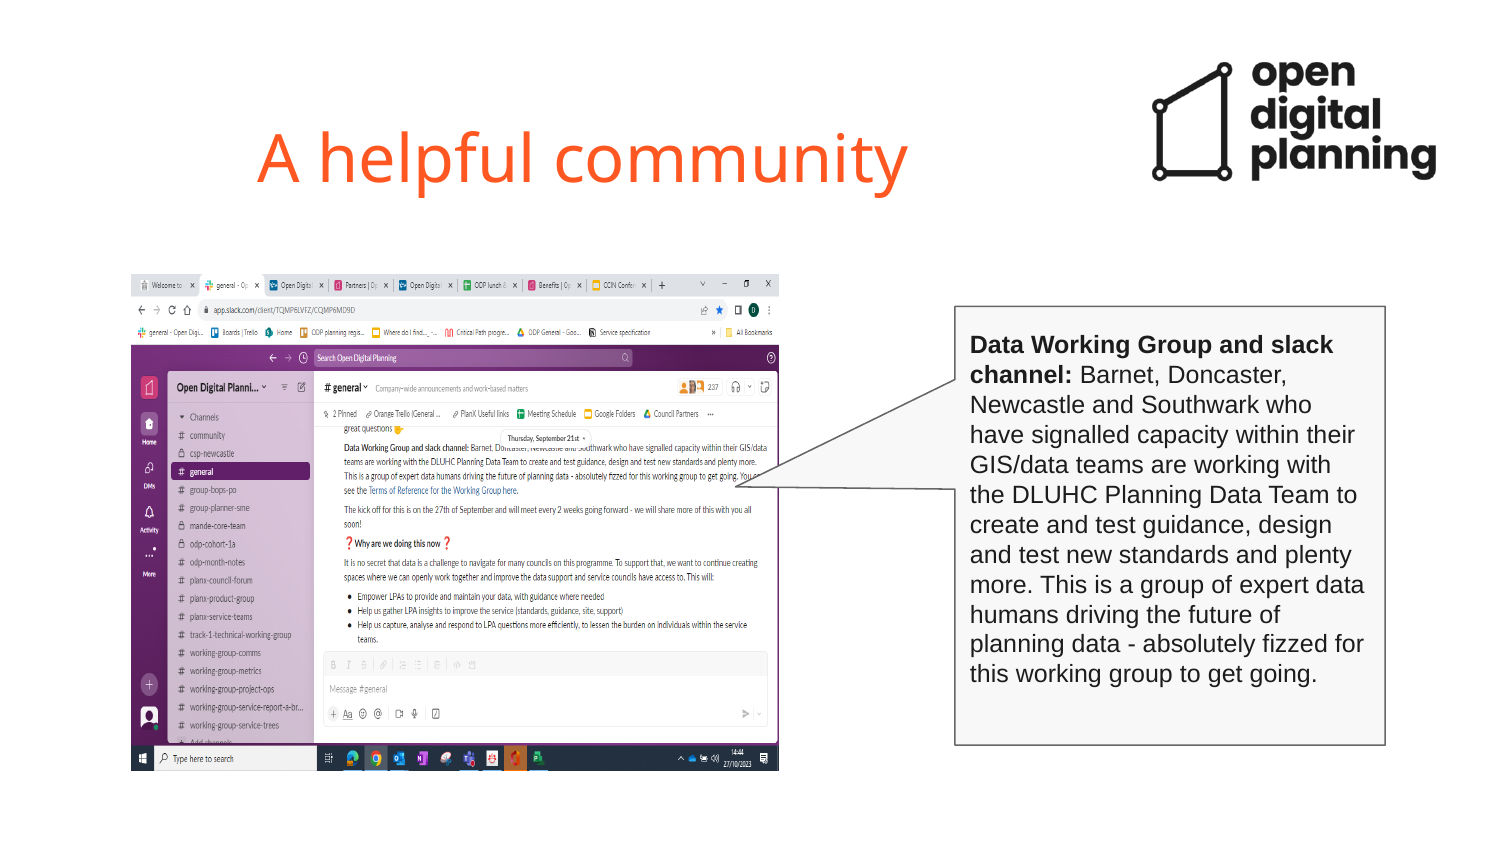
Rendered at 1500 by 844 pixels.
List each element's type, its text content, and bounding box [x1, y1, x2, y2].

text_box Data Working Group and slack channel: Barnet, Doncaster, Newcastle and Southwark who have signalled capacity within their GIS/data teams are working with the DLUHC Planning Data Team to create and test guidance, design and test new standards and plenty more. This is a group of expert data humans driving the future of planning data - absolutely fizzed for this working group to get going. [783, 306, 1386, 746]
picture [1127, 38, 1460, 205]
picture [130, 274, 779, 771]
text_box A helpful community [257, 124, 1400, 224]
